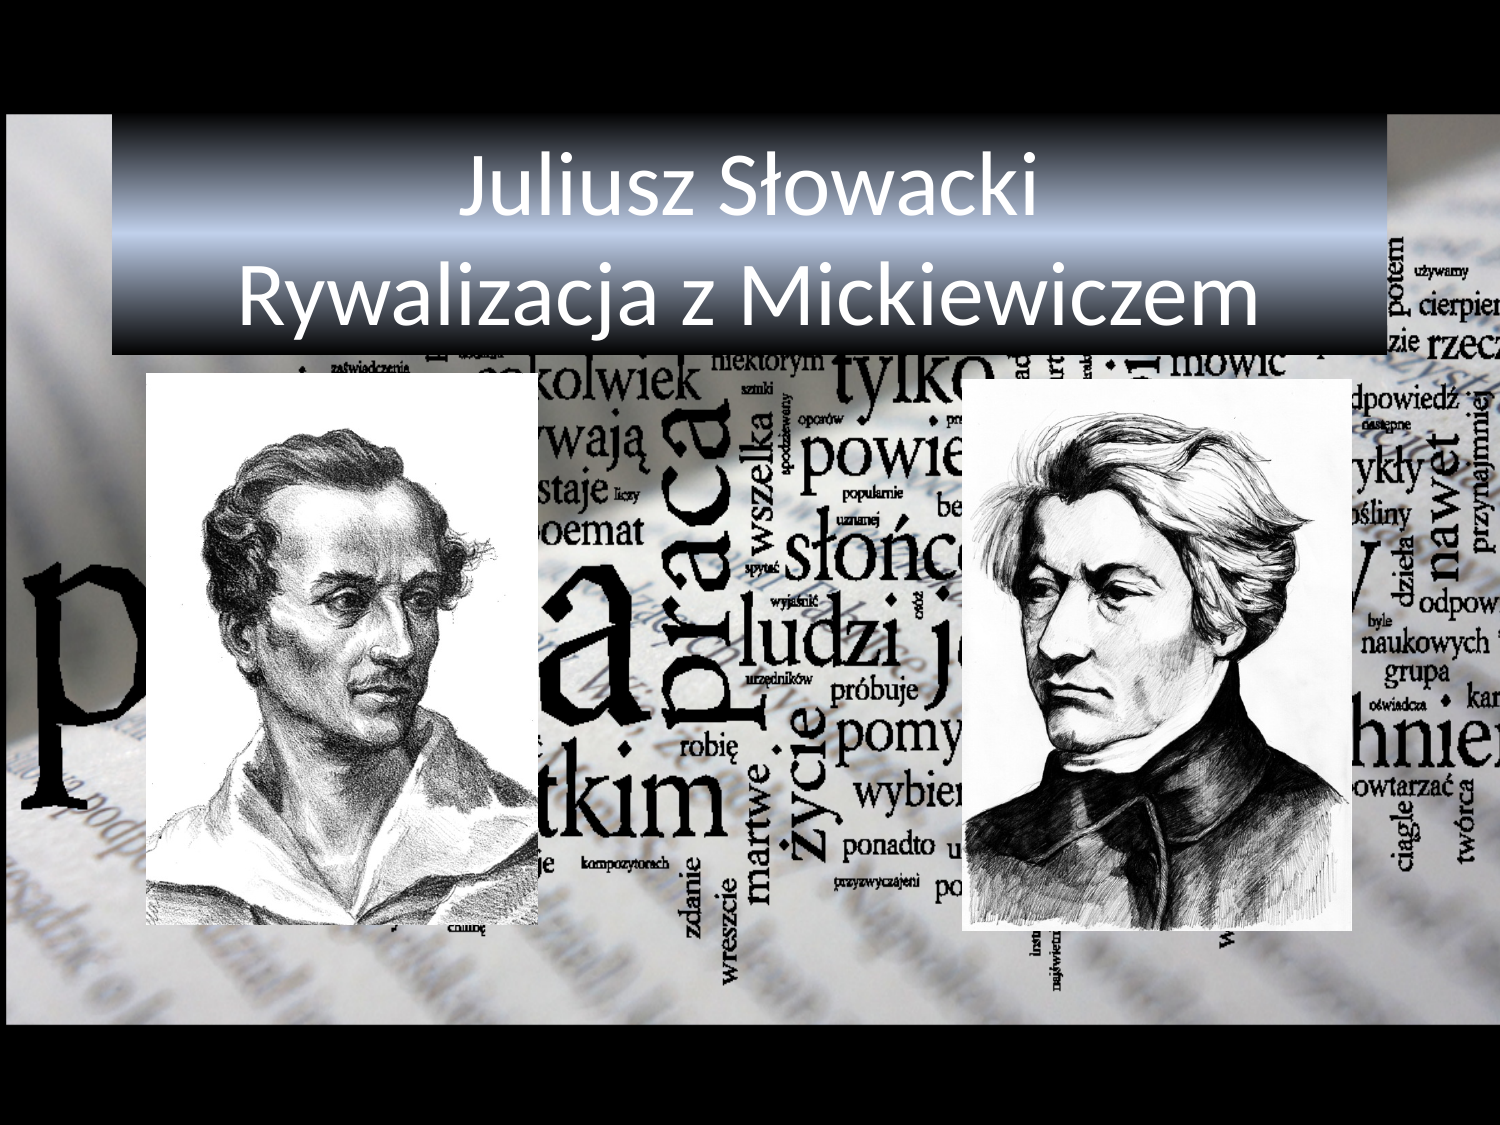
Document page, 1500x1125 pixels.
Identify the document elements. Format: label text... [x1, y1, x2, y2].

picture [0, 0, 1500, 1125]
title Juliusz Słowacki Rywalizacja z Mickiewiczem [112, 113, 1388, 355]
